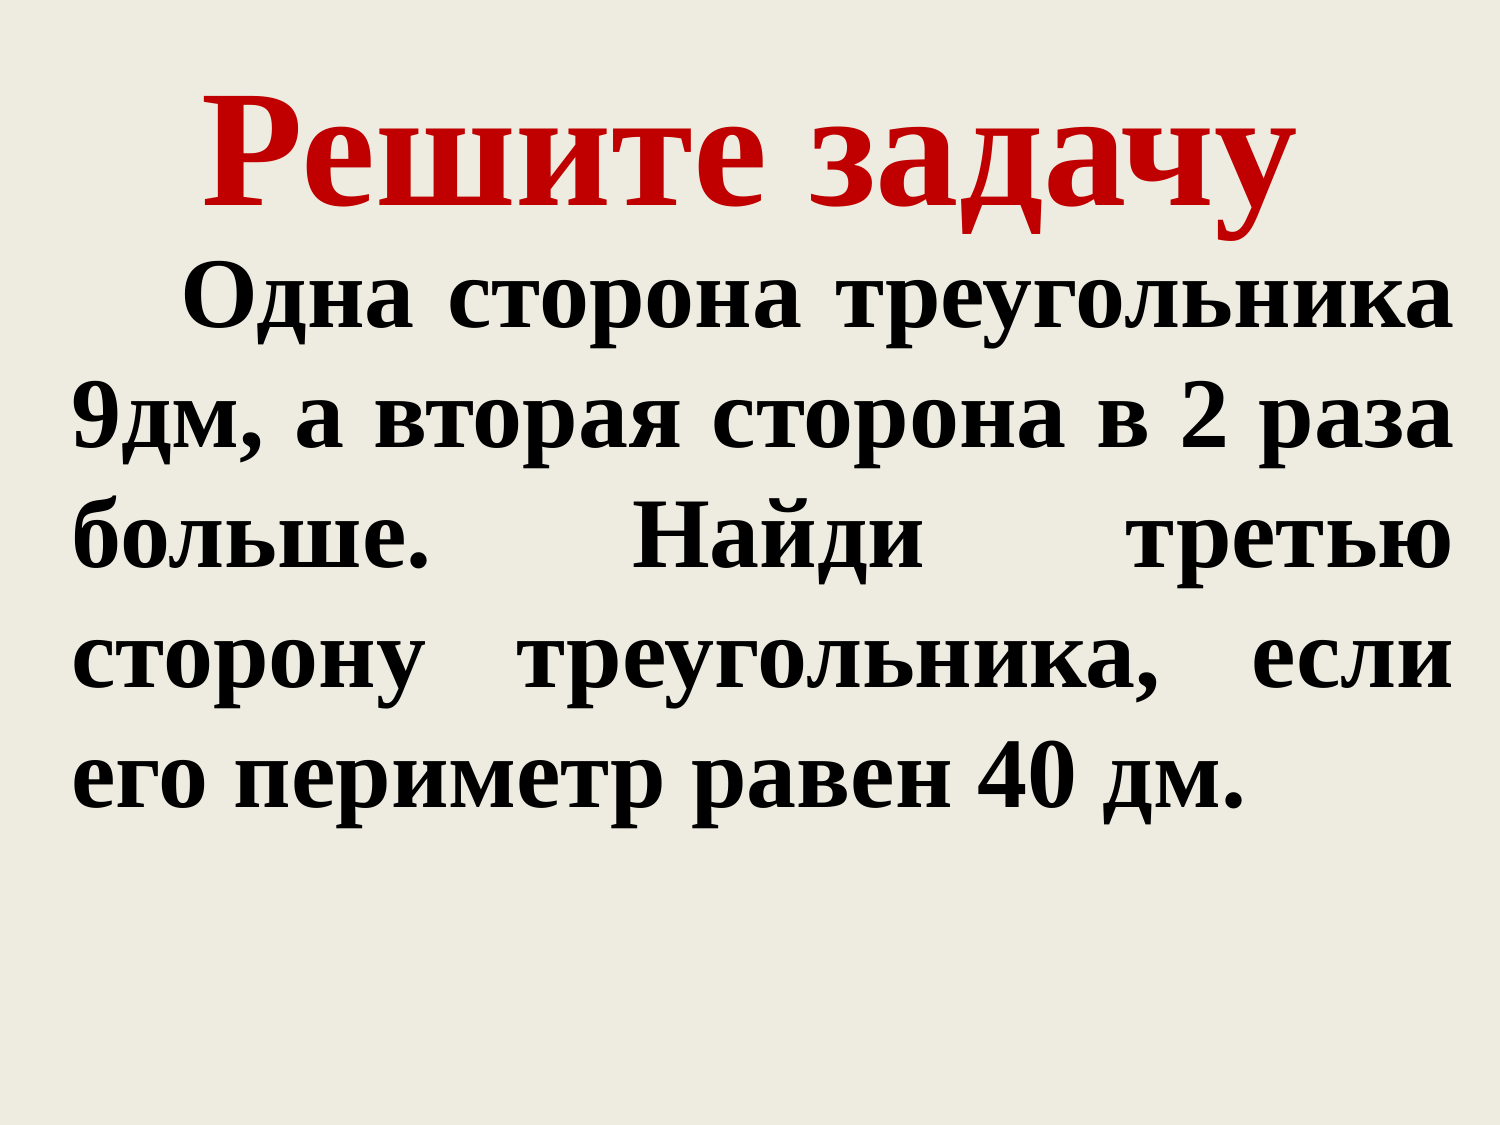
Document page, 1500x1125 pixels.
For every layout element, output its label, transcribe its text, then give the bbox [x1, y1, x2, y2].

list Одна сторона треугольника 9дм, а вторая сторона в 2 раза больше. Найди третью сторону треугольника, если его периметр равен 40 дм. [0, 219, 1471, 1125]
title Решите задачу [75, 45, 1425, 219]
